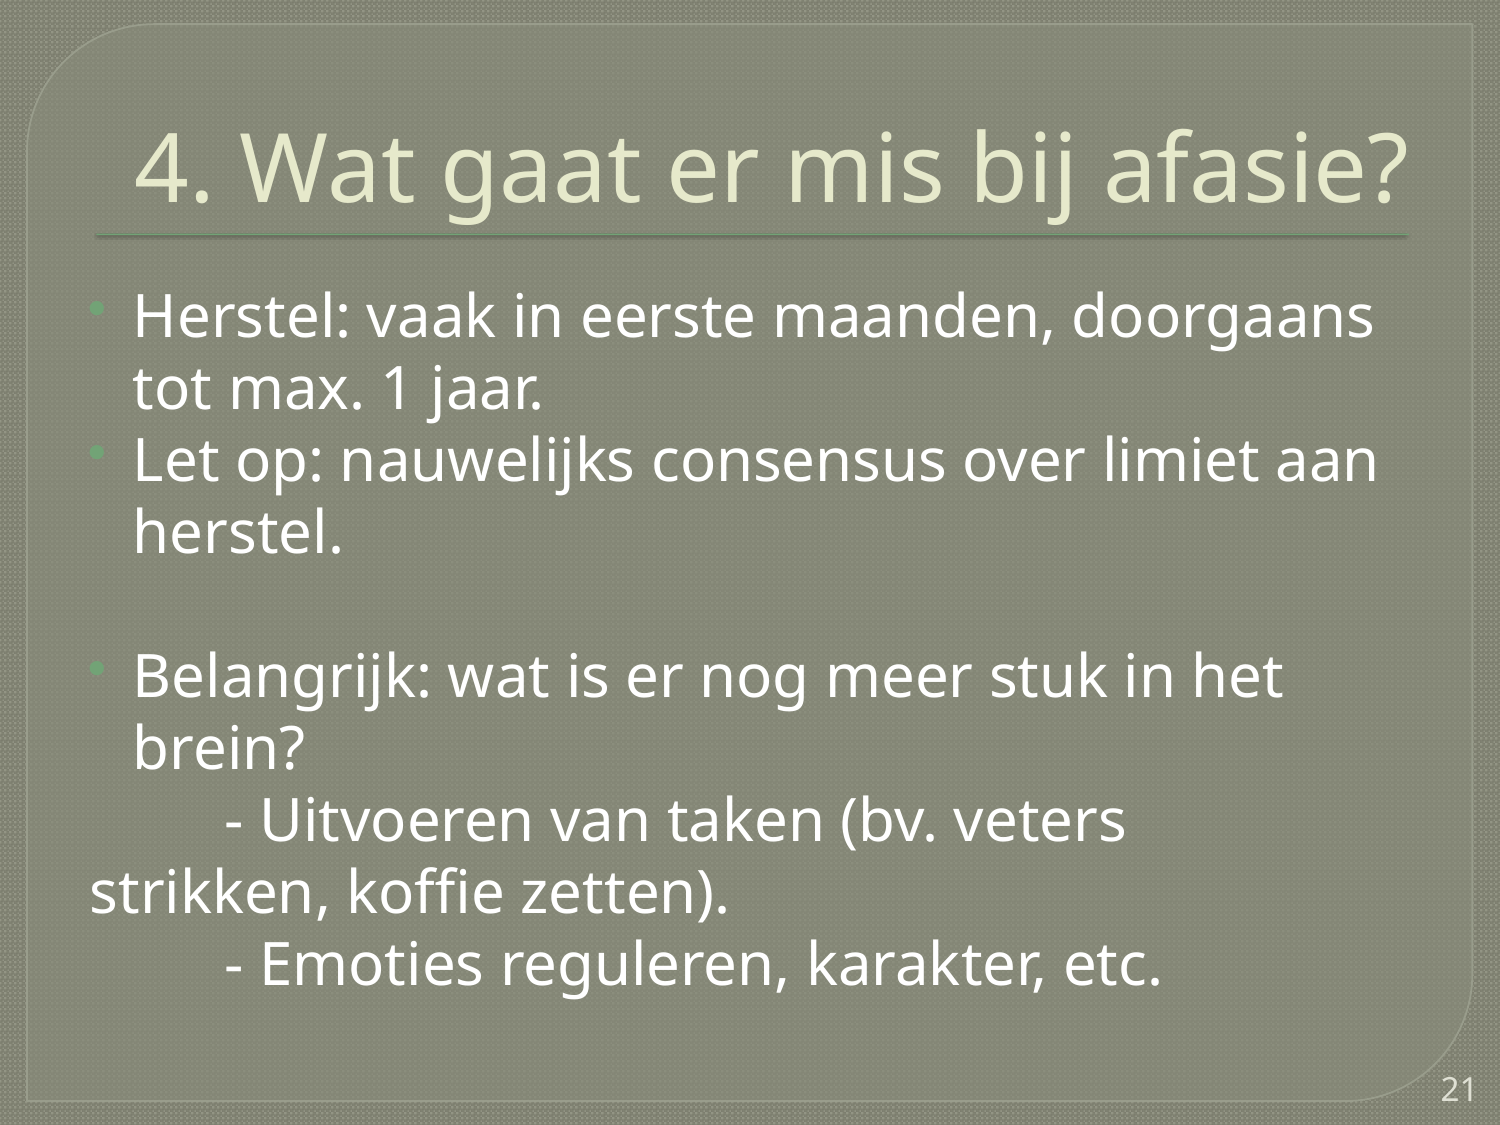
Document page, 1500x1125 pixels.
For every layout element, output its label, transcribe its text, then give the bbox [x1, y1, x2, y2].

slide_number 21 [1417, 1068, 1494, 1114]
list Herstel: vaak in eerste maanden, doorgaans tot max. 1 jaar. Let op: nauwelijks consensus over limiet aan herstel. Belangrijk: wat is er nog meer stuk in het brein? - Uitvoeren van taken (bv. veters strikken, koffie zetten). - Emoties reguleren, karakter, etc. [75, 270, 1425, 1013]
title 4. Wat gaat er mis bij afasie? [75, 41, 1425, 230]
